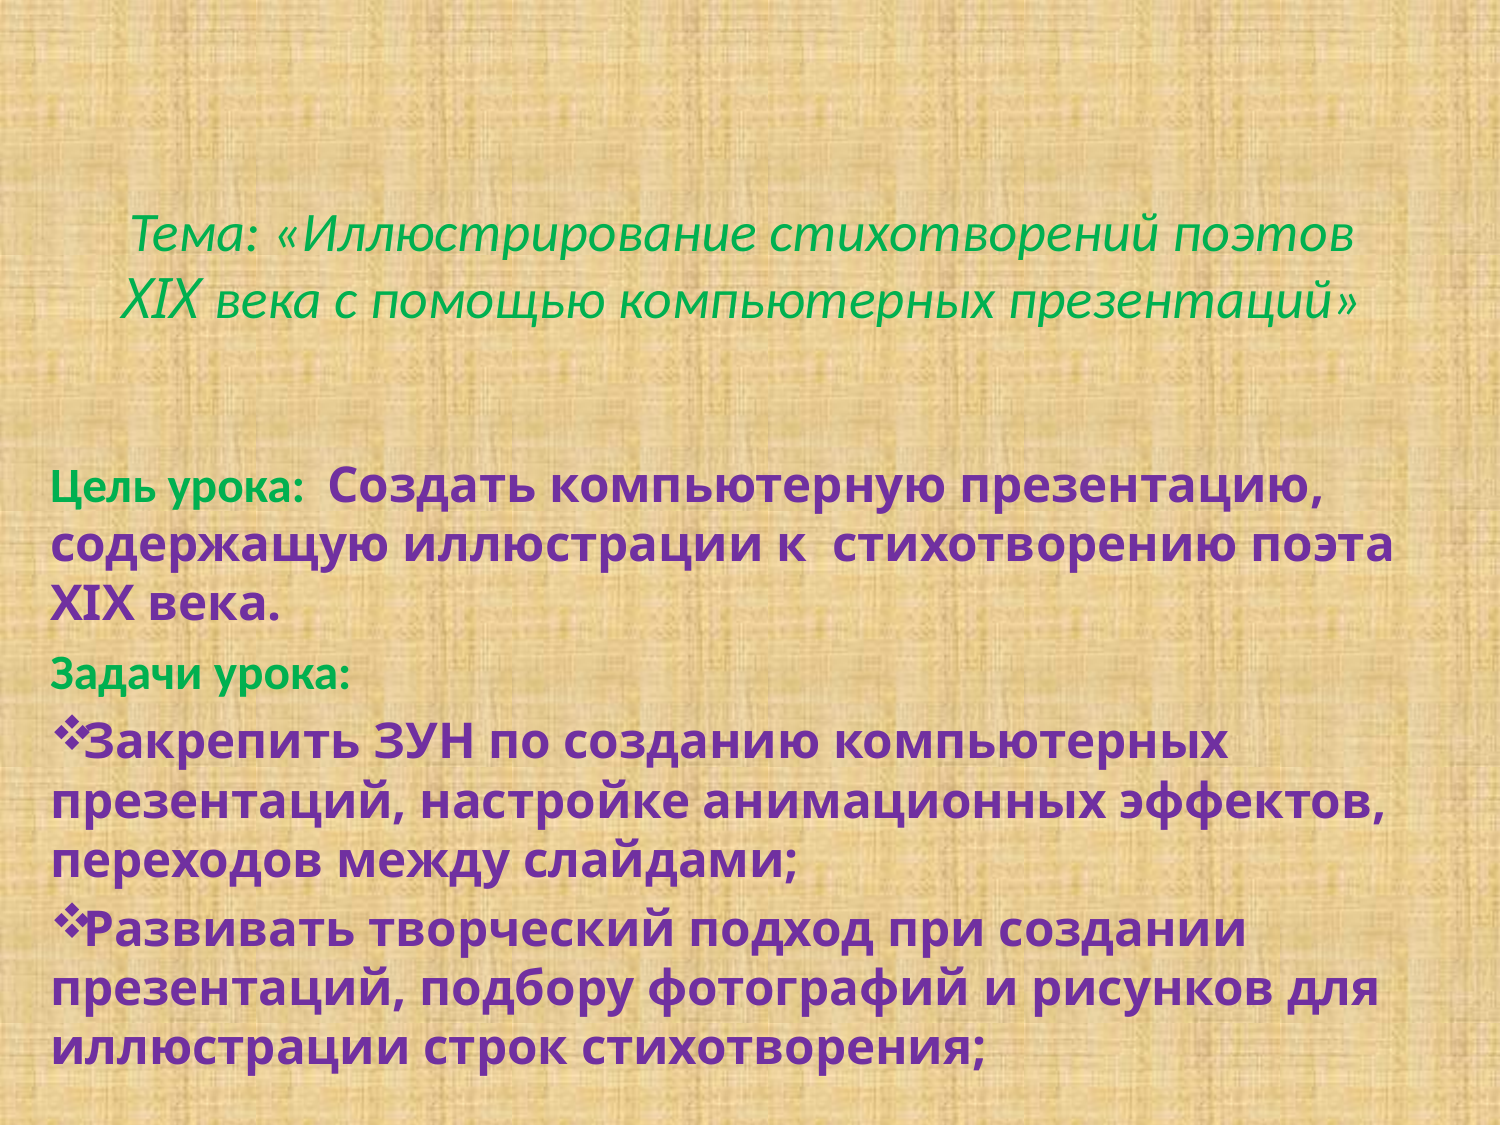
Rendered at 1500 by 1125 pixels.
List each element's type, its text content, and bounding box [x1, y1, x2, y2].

picture [0, 0, 1500, 1125]
subtitle Цель урока: Создать компьютерную презентацию, содержащую иллюстрации к стихотворению поэта XIX века. Задачи урока: Закрепить ЗУН по созданию компьютерных презентаций, настройке анимационных эффектов, переходов между слайдами; Развивать творческий подход при создании презентаций, подбору фотографий и рисунков для иллюстрации строк стихотворения; [35, 445, 1477, 1090]
title Тема: «Иллюстрирование стихотворений поэтов XIX века с помощью компьютерных презентаций» [105, 175, 1381, 417]
